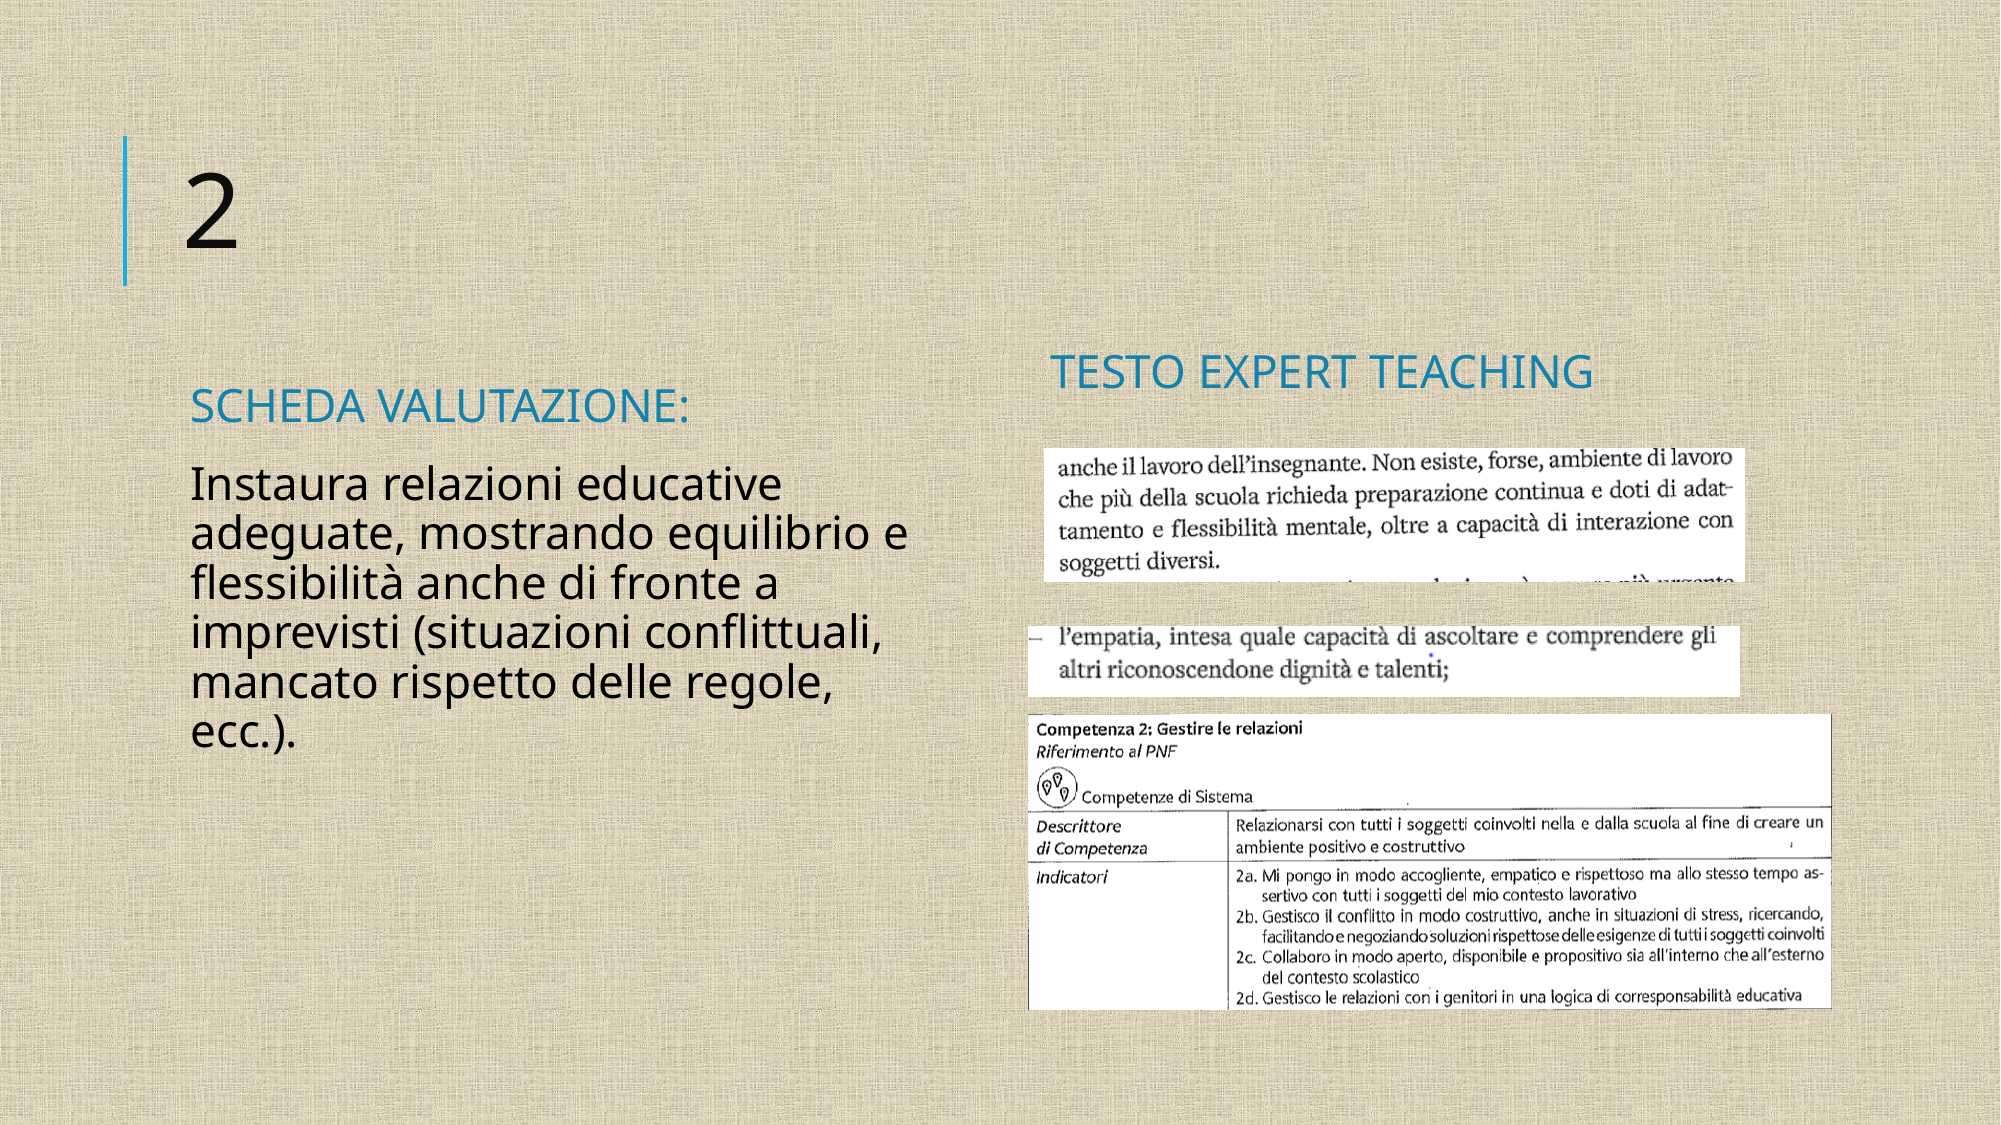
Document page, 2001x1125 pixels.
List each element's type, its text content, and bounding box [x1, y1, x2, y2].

picture [0, 0, 2001, 1125]
list TESTO EXPERT TEACHING [1027, 341, 1763, 422]
list SCHEDA VALUTAZIONE: Instaura relazioni educative adeguate, mostrando equilibrio e flessibilità anche di fronte a imprevisti (situazioni conflittuali, mancato rispetto delle regole, ecc.). [168, 375, 948, 1035]
title 2 [168, 96, 1763, 342]
